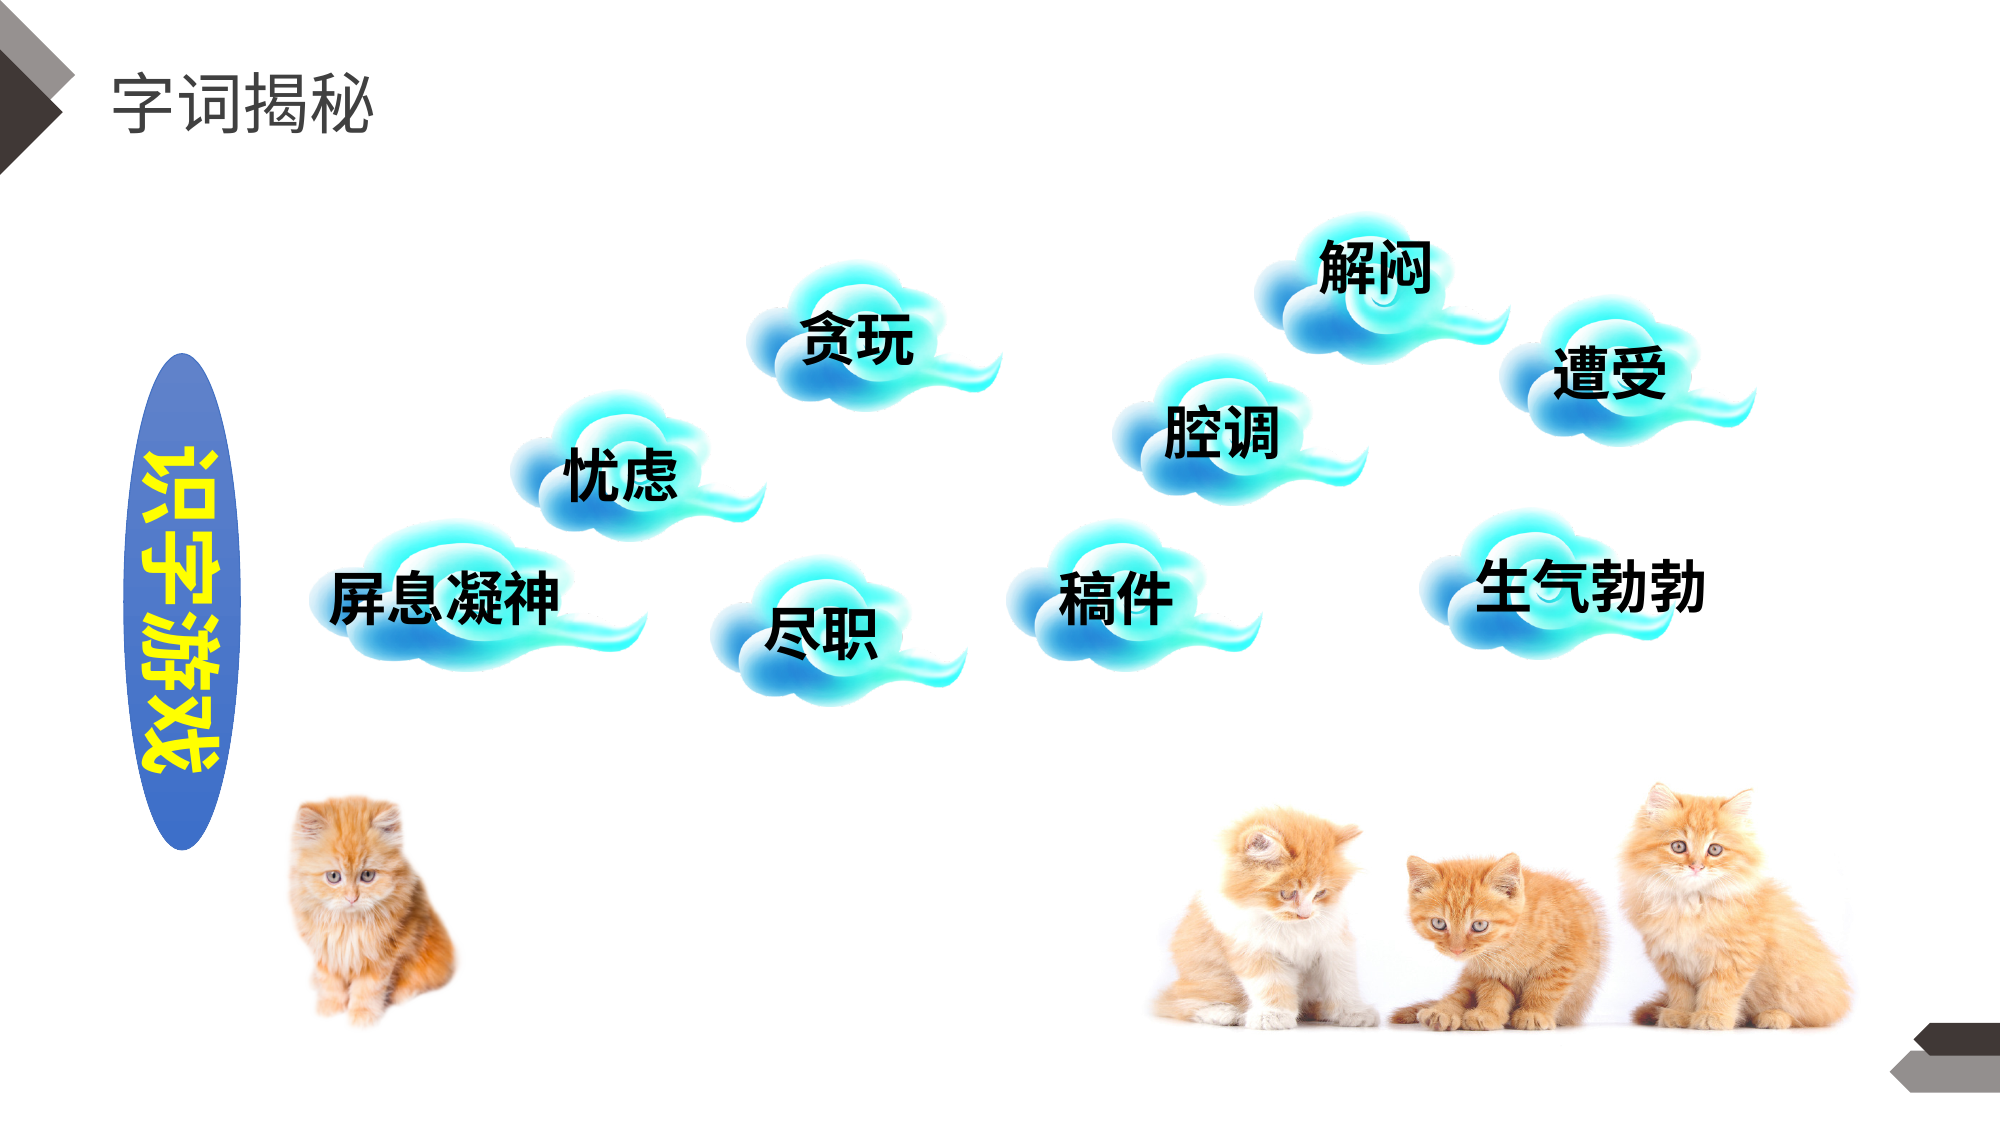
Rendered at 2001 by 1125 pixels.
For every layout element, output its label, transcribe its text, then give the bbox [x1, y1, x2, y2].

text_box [1006, 518, 1263, 672]
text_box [1499, 294, 1757, 447]
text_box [710, 554, 968, 707]
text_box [746, 259, 1003, 412]
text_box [1254, 211, 1511, 365]
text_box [309, 519, 648, 672]
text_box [1112, 353, 1369, 506]
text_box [1419, 507, 1728, 660]
picture [257, 771, 471, 1042]
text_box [108, 353, 241, 850]
picture [1124, 688, 1861, 1054]
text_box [510, 389, 767, 542]
text_box 字词揭秘 [94, 54, 772, 150]
